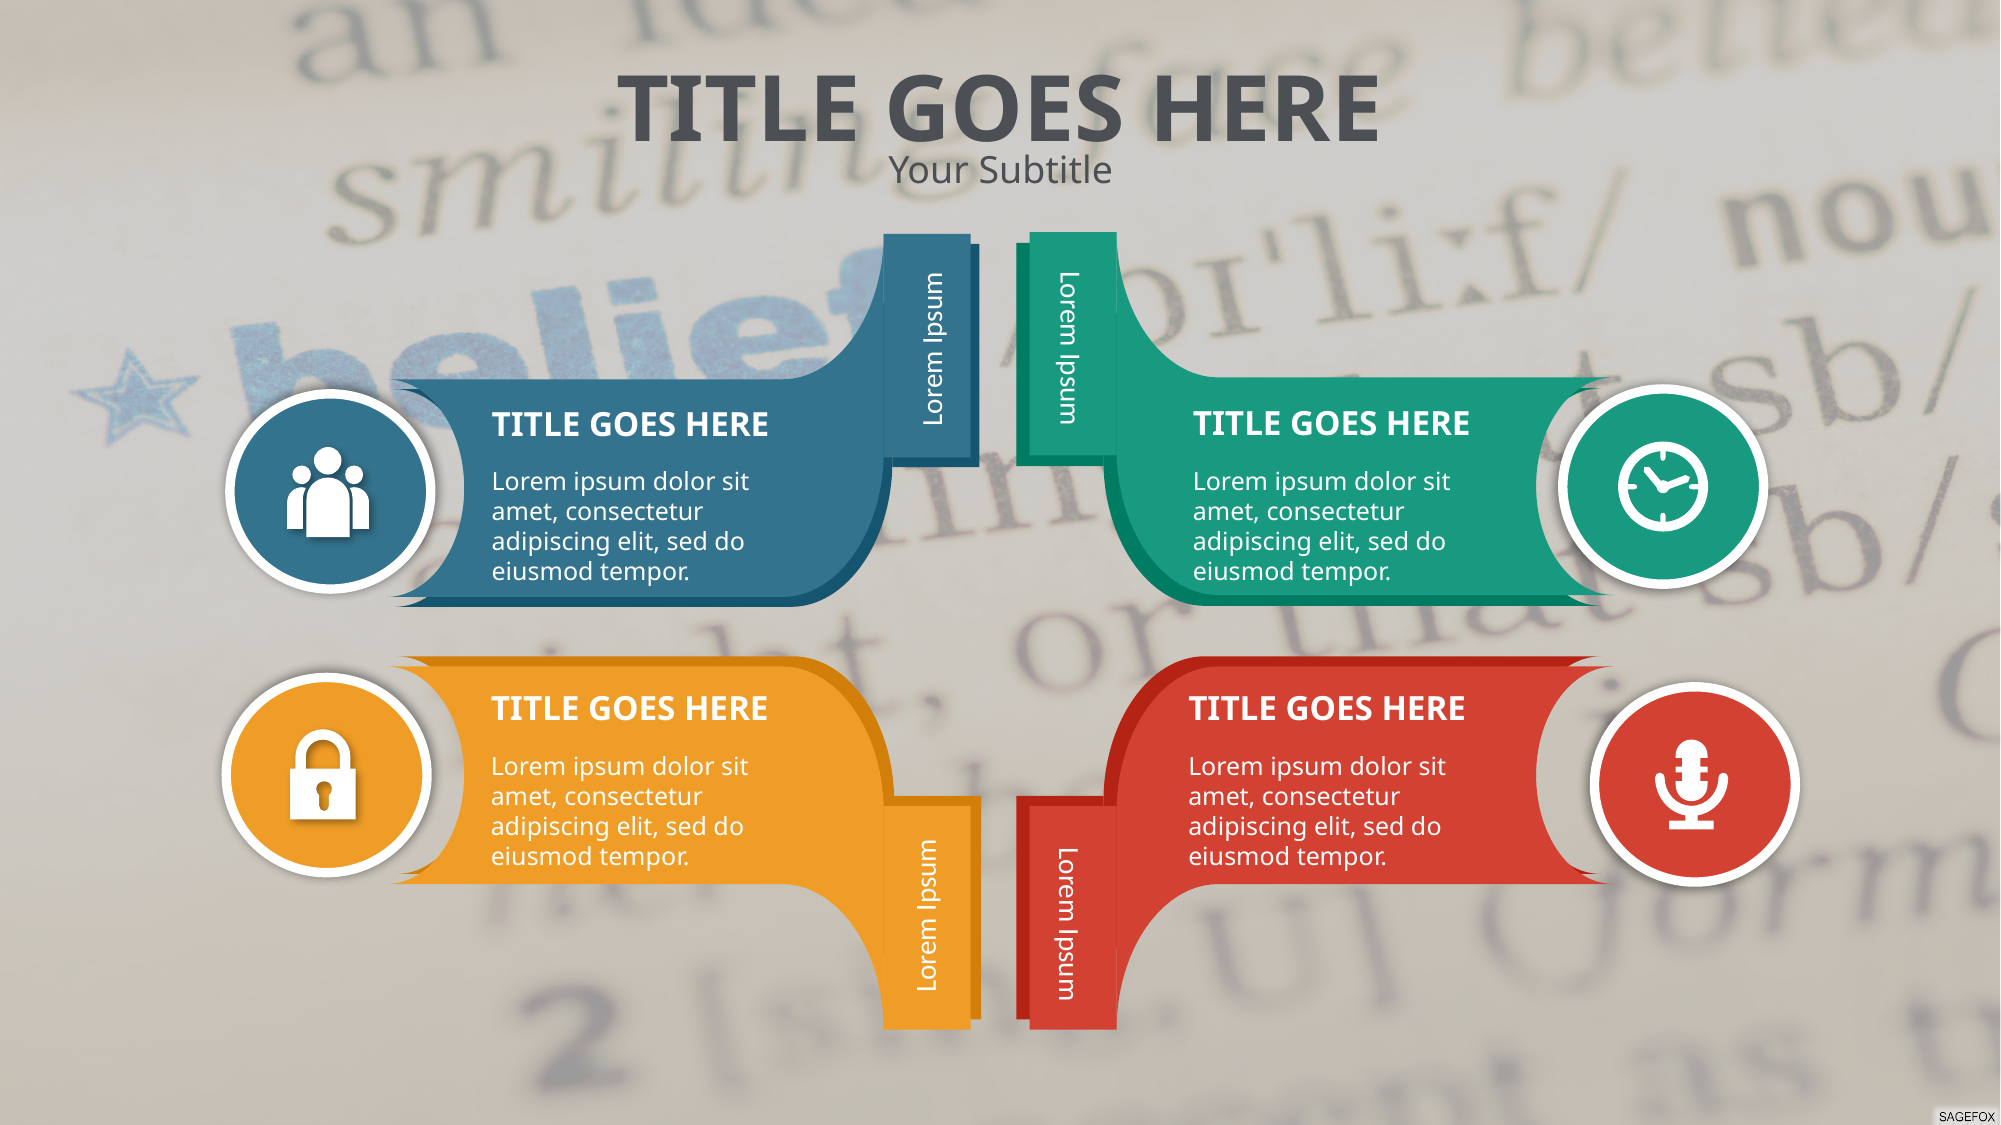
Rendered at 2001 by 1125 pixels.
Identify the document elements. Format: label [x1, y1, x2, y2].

text_box [226, 677, 385, 873]
text_box [1615, 686, 1796, 883]
text_box [290, 729, 356, 820]
text_box [385, 233, 971, 597]
text_box [306, 477, 350, 538]
text_box [396, 656, 982, 1020]
text_box [1029, 666, 1615, 1030]
text_box [1029, 231, 1615, 596]
text_box [313, 447, 342, 475]
text_box [1016, 242, 1602, 606]
text_box [1618, 441, 1709, 532]
text_box [292, 465, 311, 485]
text_box [1655, 739, 1729, 830]
text_box [287, 487, 306, 529]
text_box [548, 42, 1452, 199]
picture [1936, 1111, 1997, 1125]
text_box [349, 487, 369, 529]
text_box [1016, 656, 1602, 1020]
text_box [345, 465, 364, 485]
text_box [385, 666, 971, 1030]
text_box [394, 243, 980, 607]
text_box [229, 393, 385, 590]
text_box [1615, 388, 1764, 585]
